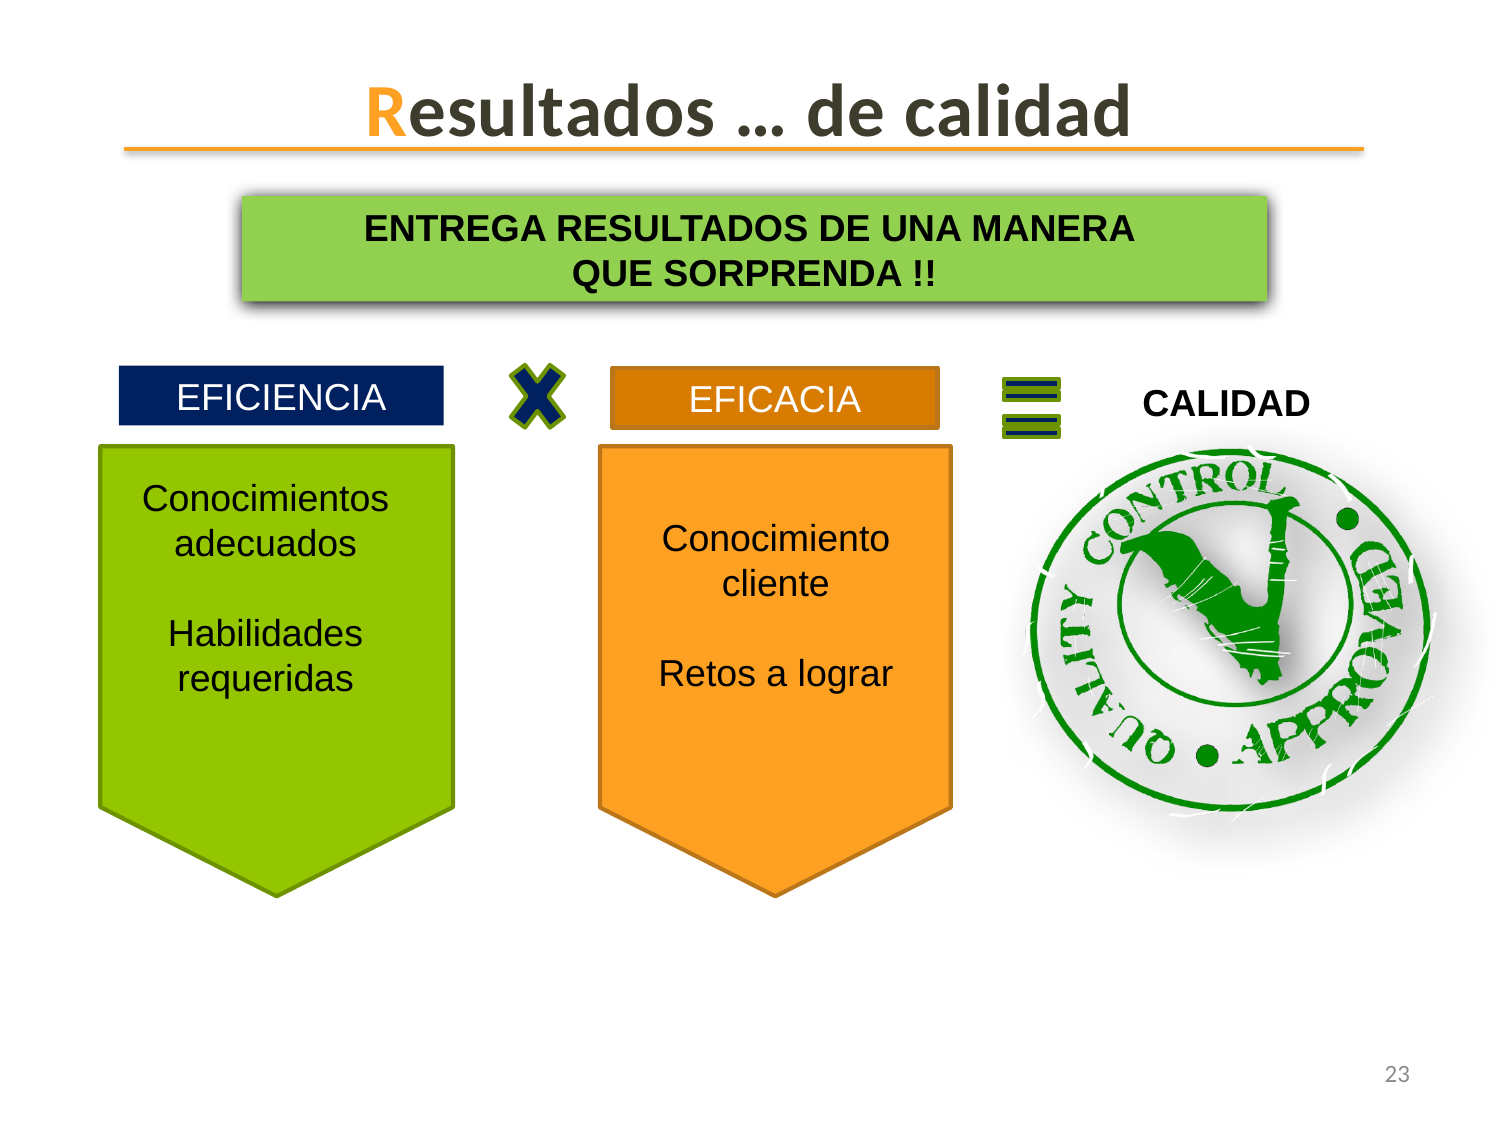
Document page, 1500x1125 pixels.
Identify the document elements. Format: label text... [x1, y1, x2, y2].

text_box CALIDAD [1064, 371, 1390, 427]
picture [1021, 444, 1437, 822]
text_box EFICIENCIA [118, 365, 444, 426]
text_box [98, 444, 456, 899]
text_box Conocimientos adecuados Habilidades requeridas [78, 466, 453, 796]
text_box Conocimiento cliente Retos a lograr [600, 506, 951, 747]
text_box Resultados … de calidad [0, 54, 1500, 160]
text_box ENTREGA RESULTADOS DE UNA MANERA QUE SORPRENDA !! [242, 196, 1268, 302]
text_box [597, 444, 953, 899]
text_box EFICACIA [610, 366, 940, 430]
text_box [1002, 377, 1061, 402]
text_box [1002, 414, 1061, 439]
slide_number 23 [1074, 1042, 1425, 1103]
text_box [508, 362, 567, 430]
